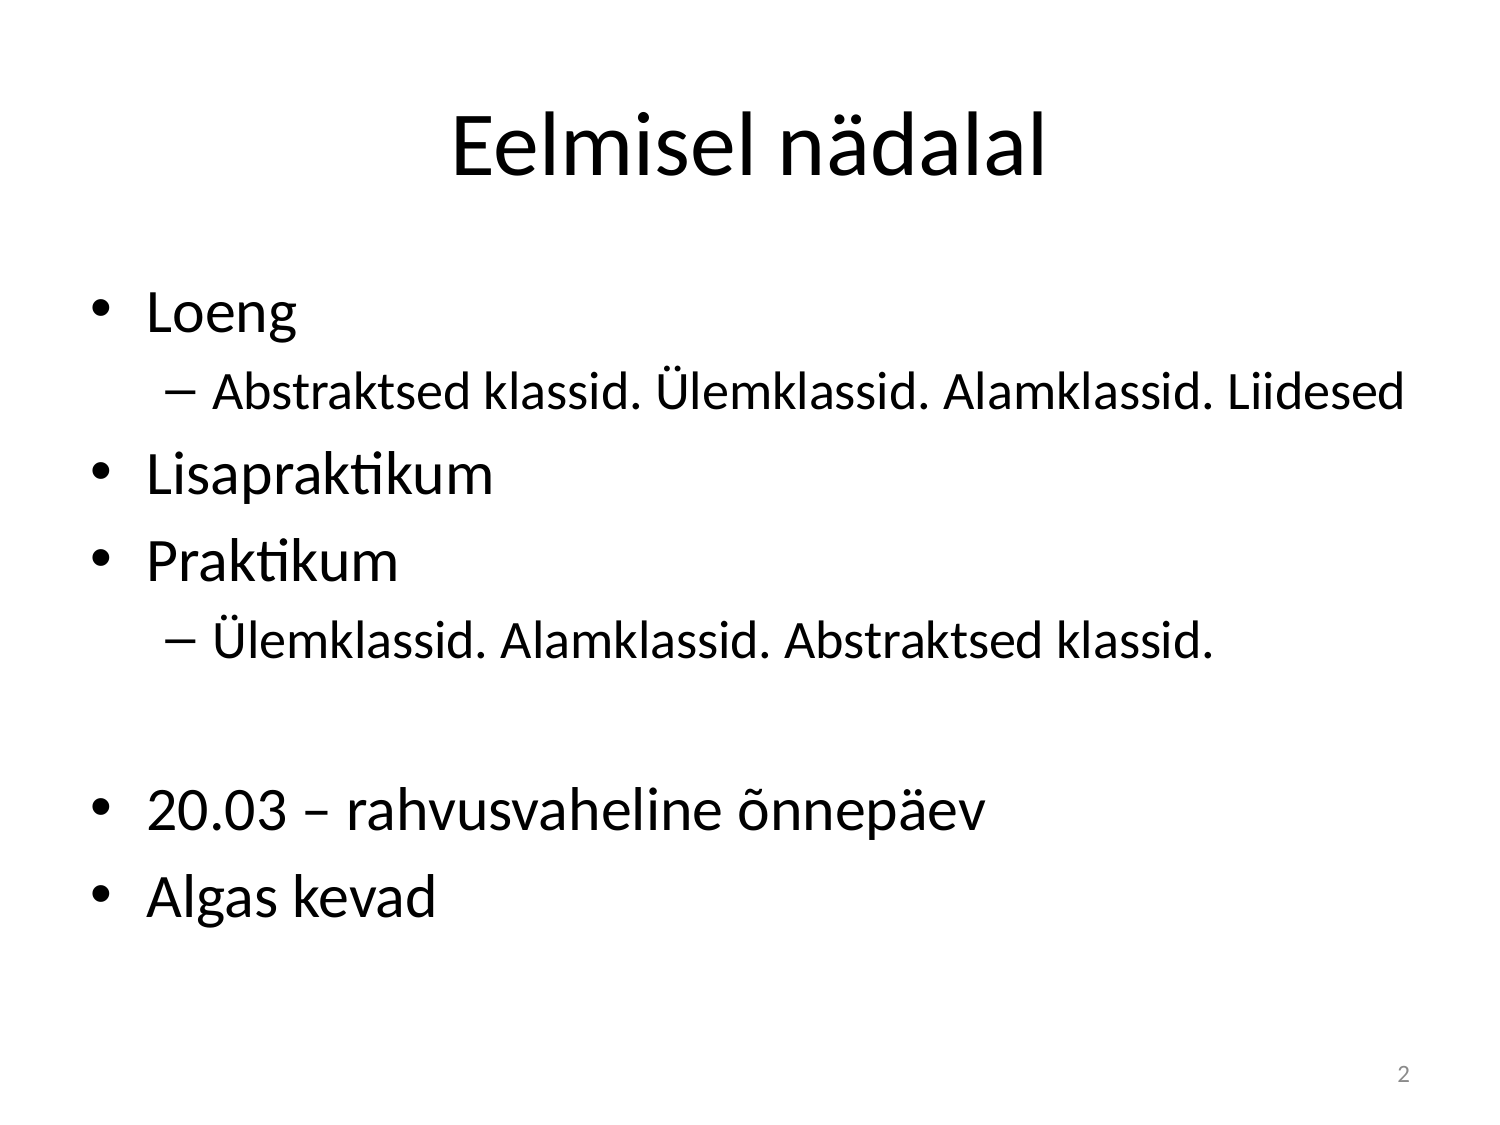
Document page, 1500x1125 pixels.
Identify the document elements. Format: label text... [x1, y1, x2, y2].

slide_number 2 [1074, 1042, 1425, 1103]
title Eelmisel nädalal [75, 45, 1425, 233]
list Loeng Abstraktsed klassid. Ülemklassid. Alamklassid. Liidesed Lisapraktikum Praktikum Ülemklassid. Alamklassid. Abstraktsed klassid. 20.03 – rahvusvaheline õnnepäev Algas kevad [75, 262, 1425, 1005]
